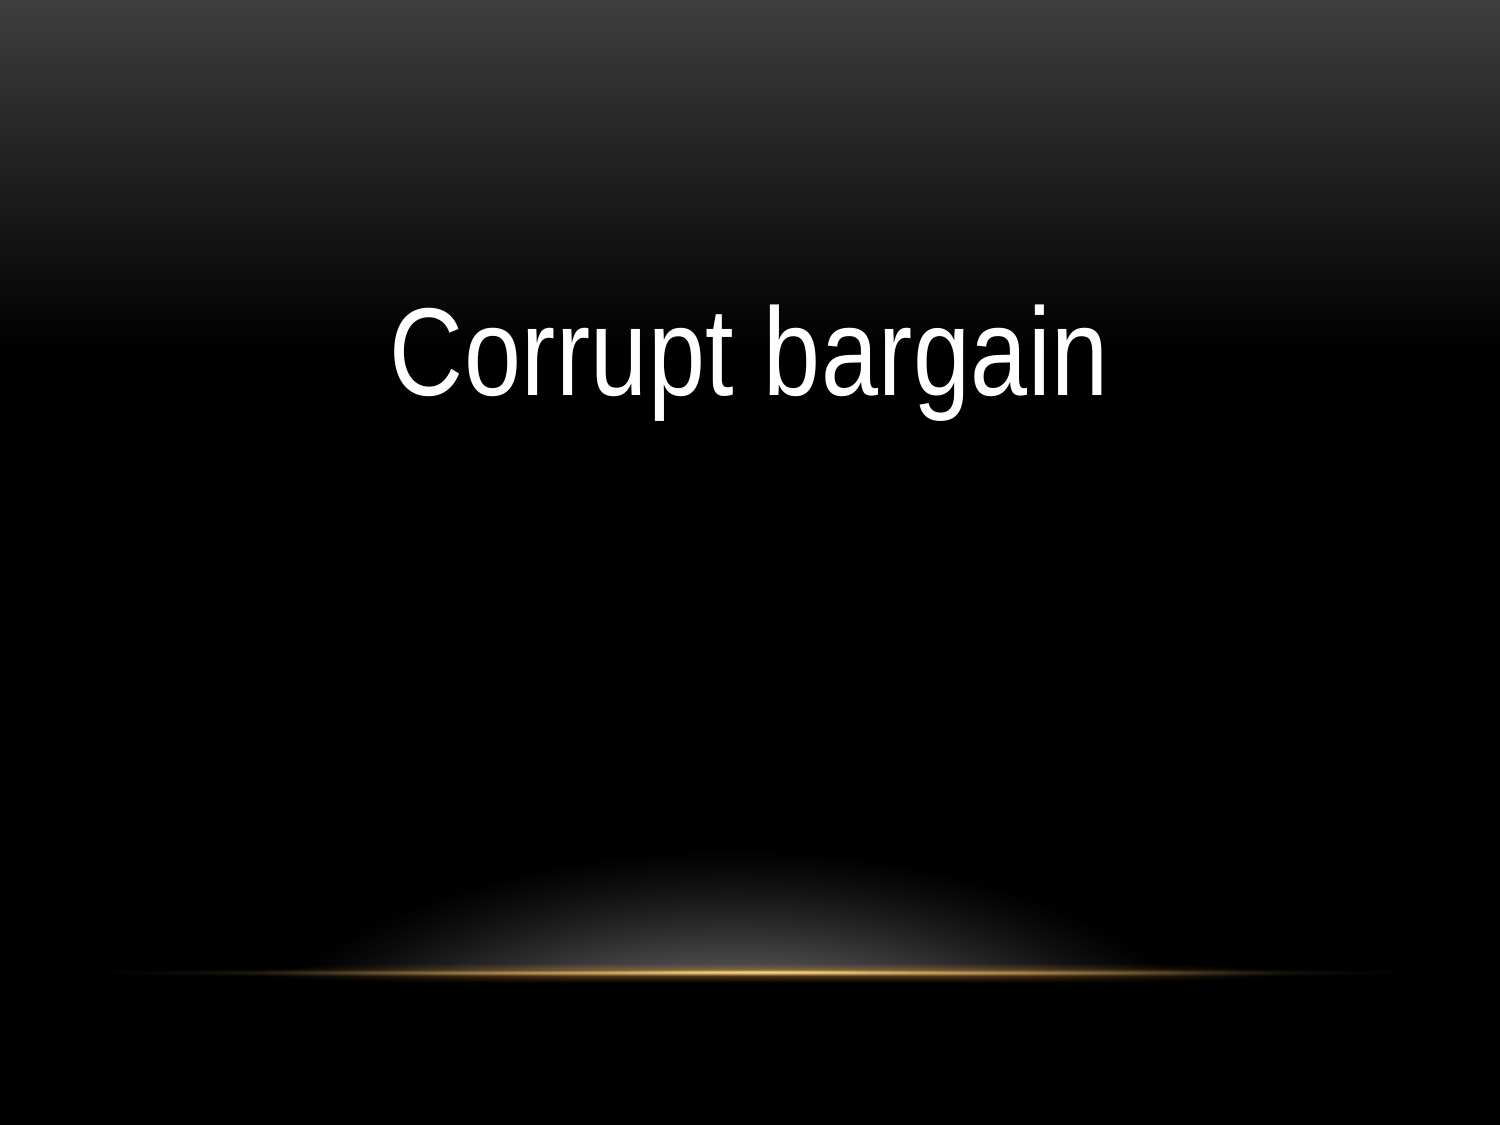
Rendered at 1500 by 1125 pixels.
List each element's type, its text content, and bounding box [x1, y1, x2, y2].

picture [0, 0, 1500, 1125]
list Corrupt bargain [99, 262, 1400, 938]
